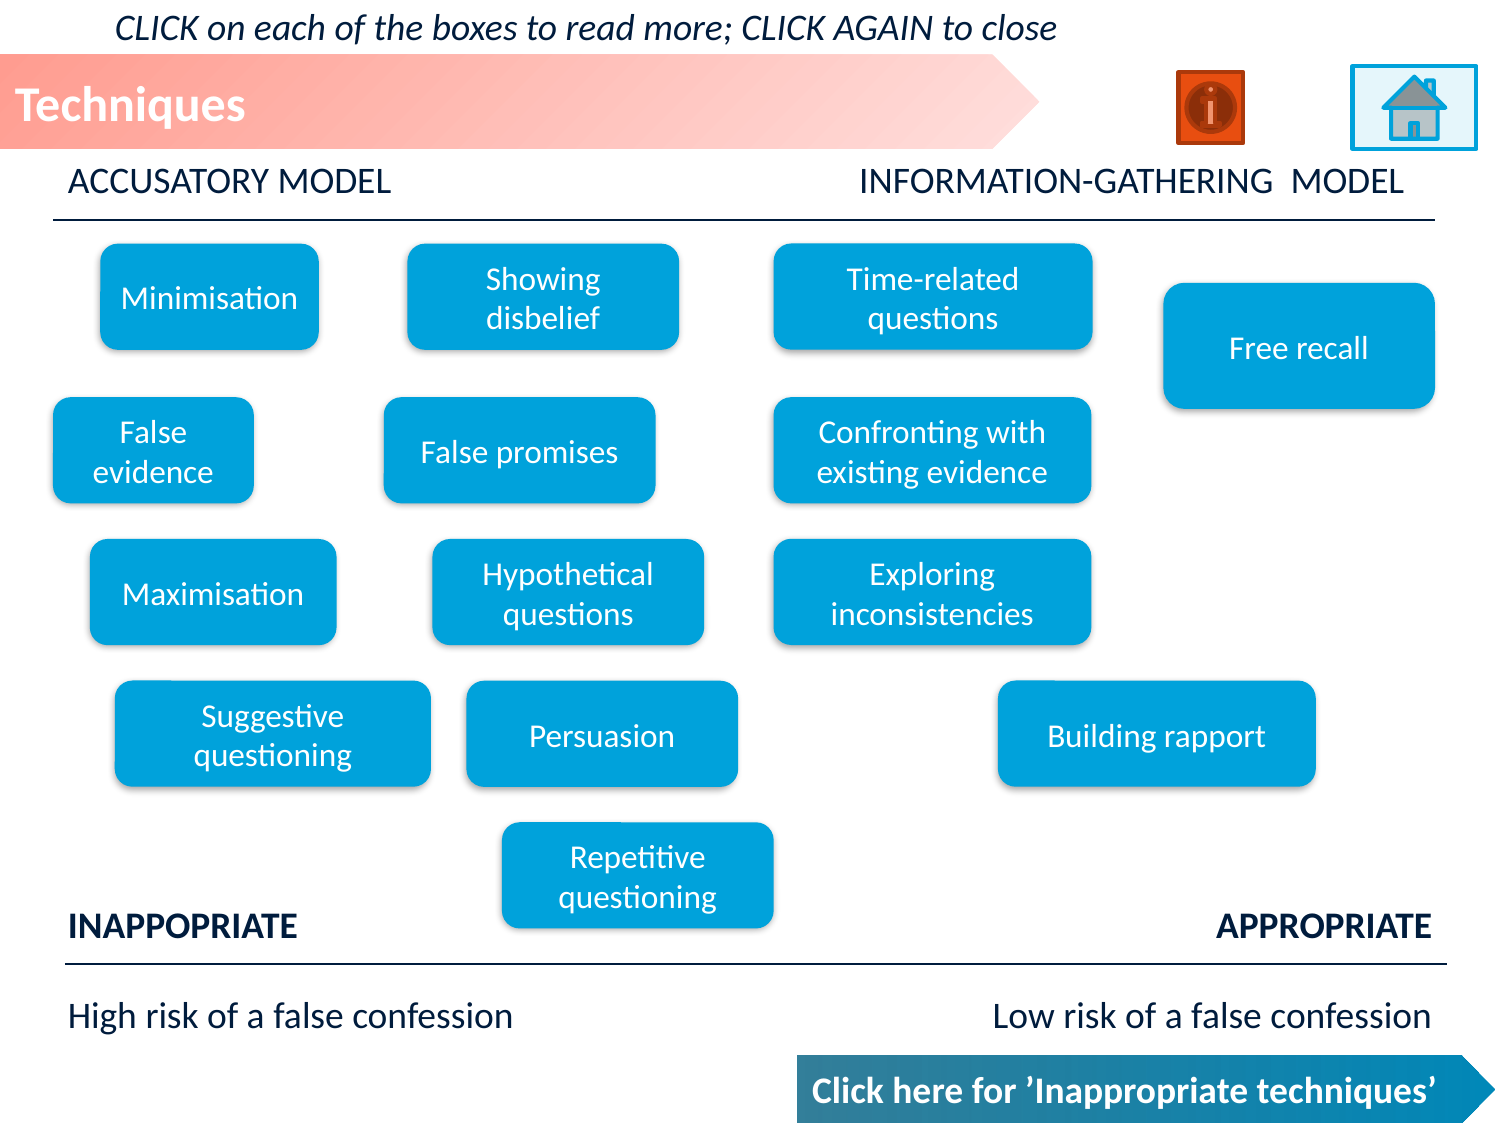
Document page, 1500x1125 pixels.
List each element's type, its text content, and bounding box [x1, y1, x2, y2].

text_box Click here for ’Inappropriate techniques’ [795, 1053, 1497, 1125]
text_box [52, 148, 1448, 1045]
text_box CLICK on each of the boxes to read more; CLICK AGAIN to close [100, 0, 1483, 56]
text_box Techniques [0, 52, 1042, 152]
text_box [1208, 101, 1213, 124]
text_box [1350, 64, 1478, 151]
text_box [1176, 70, 1245, 145]
